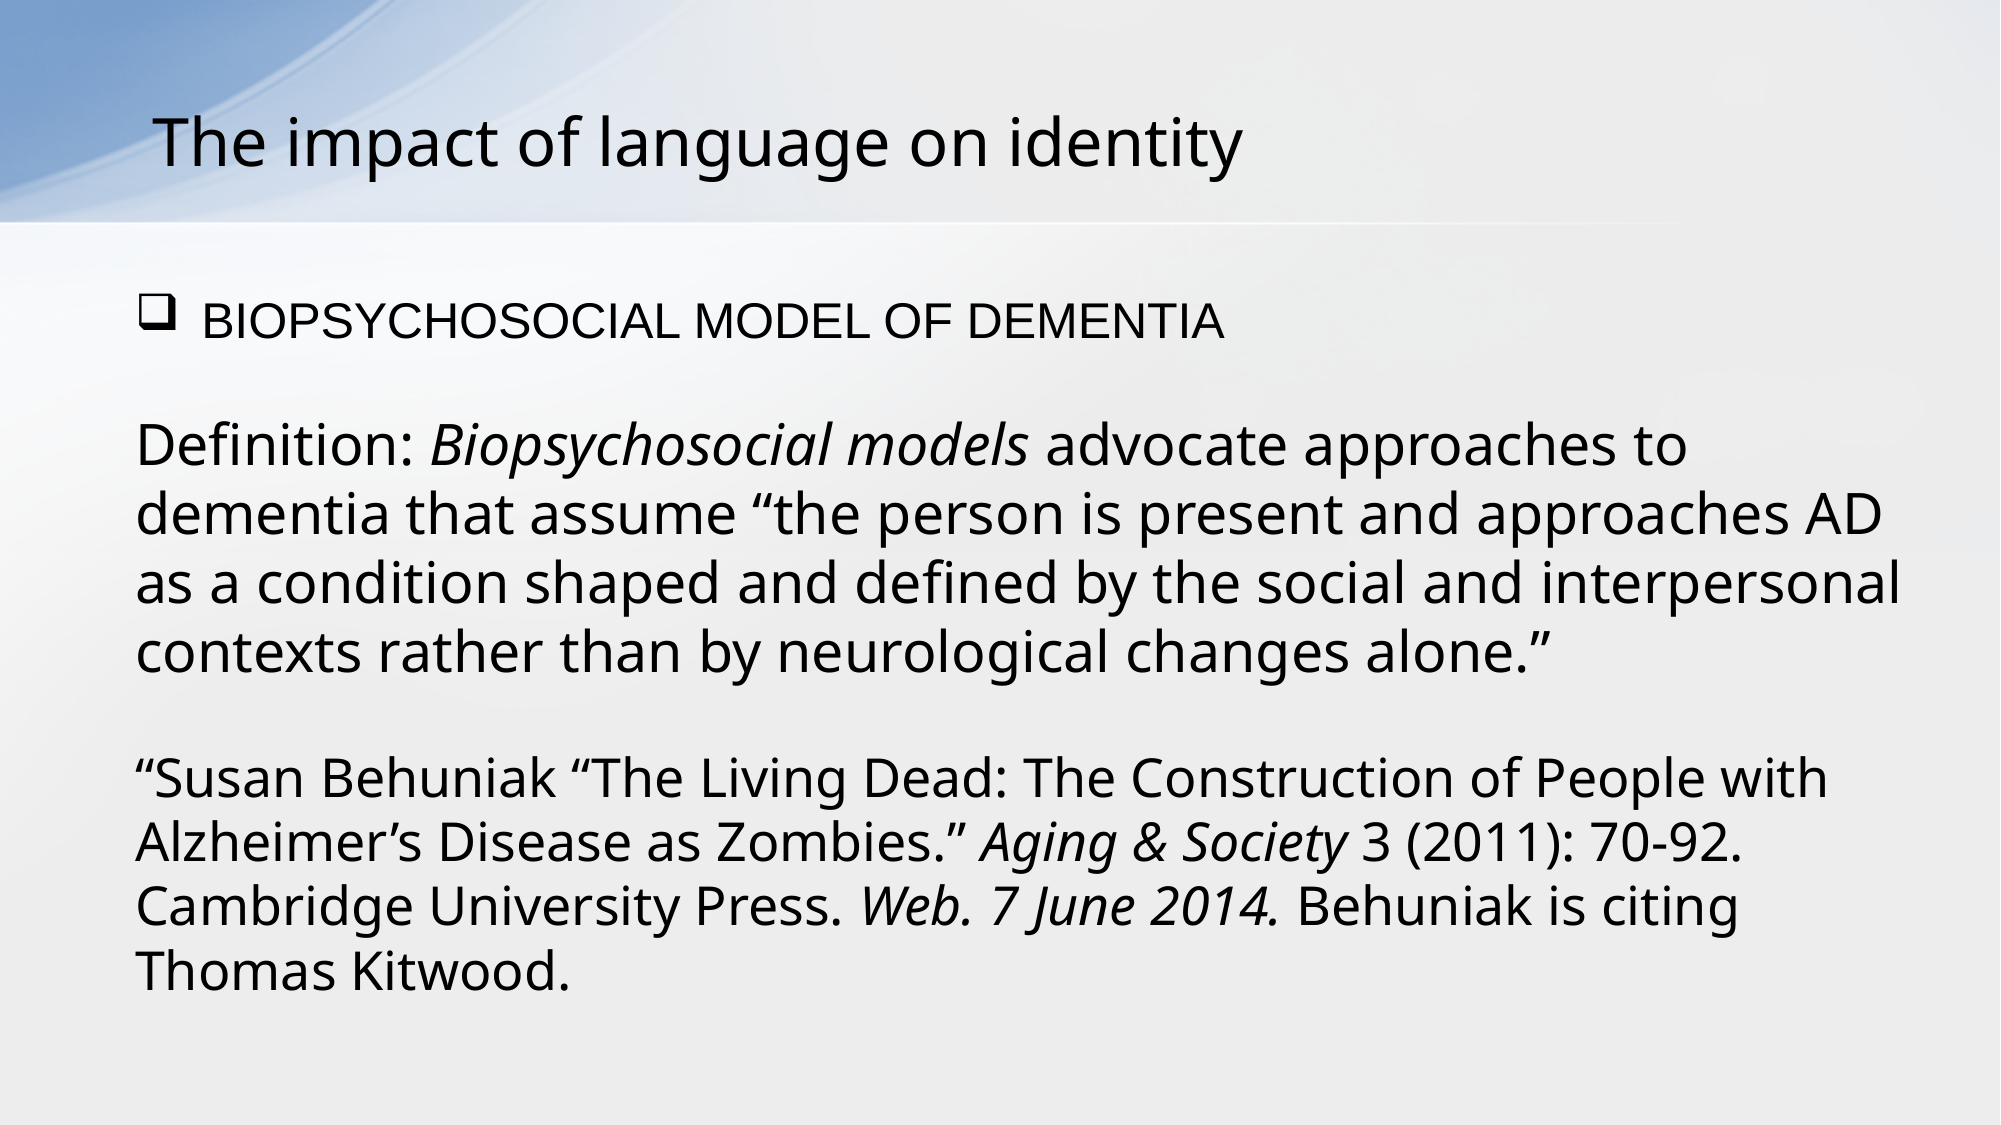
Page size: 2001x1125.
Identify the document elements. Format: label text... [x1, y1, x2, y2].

list BIOPSYCHOSOCIAL MODEL OF DEMENTIA Definition: Biopsychosocial models advocate approaches to dementia that assume “the person is present and approaches AD as a condition shaped and defined by the social and interpersonal contexts rather than by neurological changes alone.” “Susan Behuniak “The Living Dead: The Construction of People with Alzheimer’s Disease as Zombies.” Aging & Society 3 (2011): 70-92. Cambridge University Press. Web. 7 June 2014. Behuniak is citing Thomas Kitwood. [120, 280, 1930, 1080]
picture [0, 0, 2000, 1125]
title The impact of language on identity [137, 59, 1863, 188]
